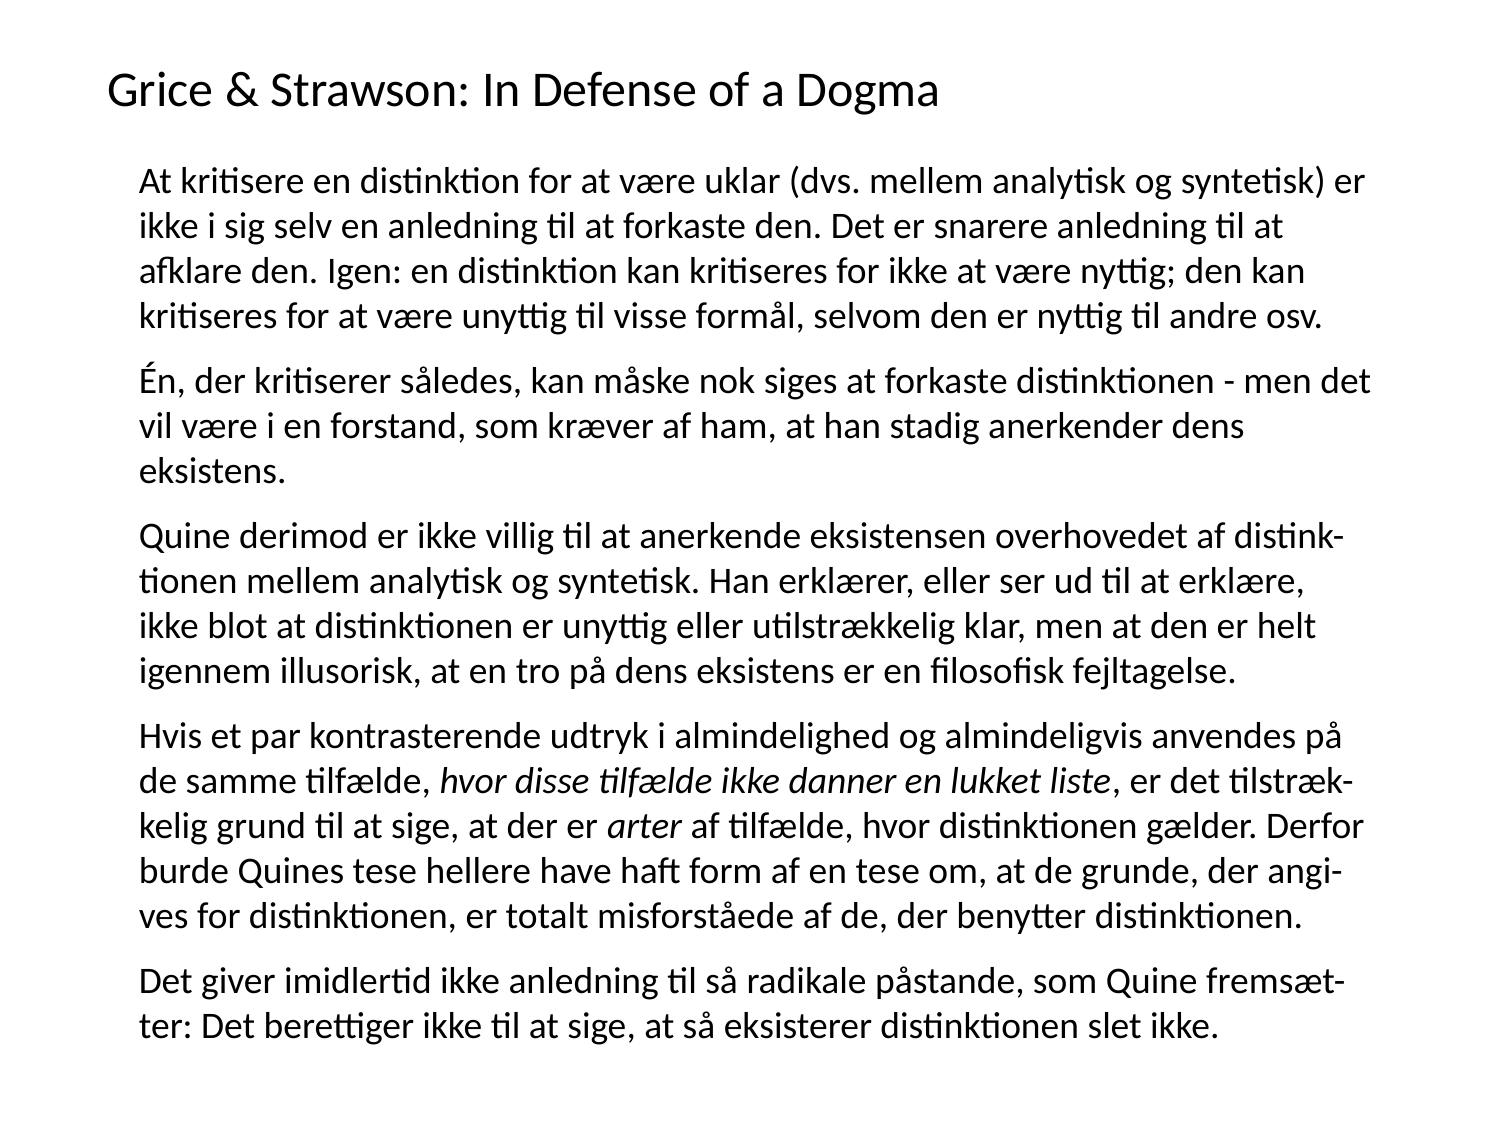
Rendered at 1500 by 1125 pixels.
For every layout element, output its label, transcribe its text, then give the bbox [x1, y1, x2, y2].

text_box At kritisere en distinktion for at være uklar (dvs. mellem analytisk og syntetisk) er ikke i sig selv en anledning til at forkaste den. Det er snarere anledning til at afklare den. Igen: en distinktion kan kritiseres for ikke at være nyttig; den kan kritiseres for at være unyttig til visse formål, selvom den er nyttig til andre osv. Én, der kritiserer således, kan måske nok siges at forkaste distinktionen - men det vil være i en forstand, som kræver af ham, at han stadig anerkender dens eksistens. Quine derimod er ikke villig til at anerkende eksistensen overhovedet af distink-tionen mellem analytisk og syntetisk. Han erklærer, eller ser ud til at erklære, ikke blot at distinktionen er unyttig eller utilstrækkelig klar, men at den er helt igennem illusorisk, at en tro på dens eksistens er en filosofisk fejltagelse. Hvis et par kontrasterende udtryk i almindelighed og almindeligvis anvendes på de samme tilfælde, hvor disse tilfælde ikke danner en lukket liste, er det tilstræk-kelig grund til at sige, at der er arter af tilfælde, hvor distinktionen gælder. Derfor burde Quines tese hellere have haft form af en tese om, at de grunde, der angi-ves for distinktionen, er totalt misforståede af de, der benytter distinktionen. Det giver imidlertid ikke anledning til så radikale påstande, som Quine fremsæt-ter: Det berettiger ikke til at sige, at så eksisterer distinktionen slet ikke. [123, 148, 1388, 1054]
text_box Grice & Strawson: In Defense of a Dogma [92, 49, 956, 215]
